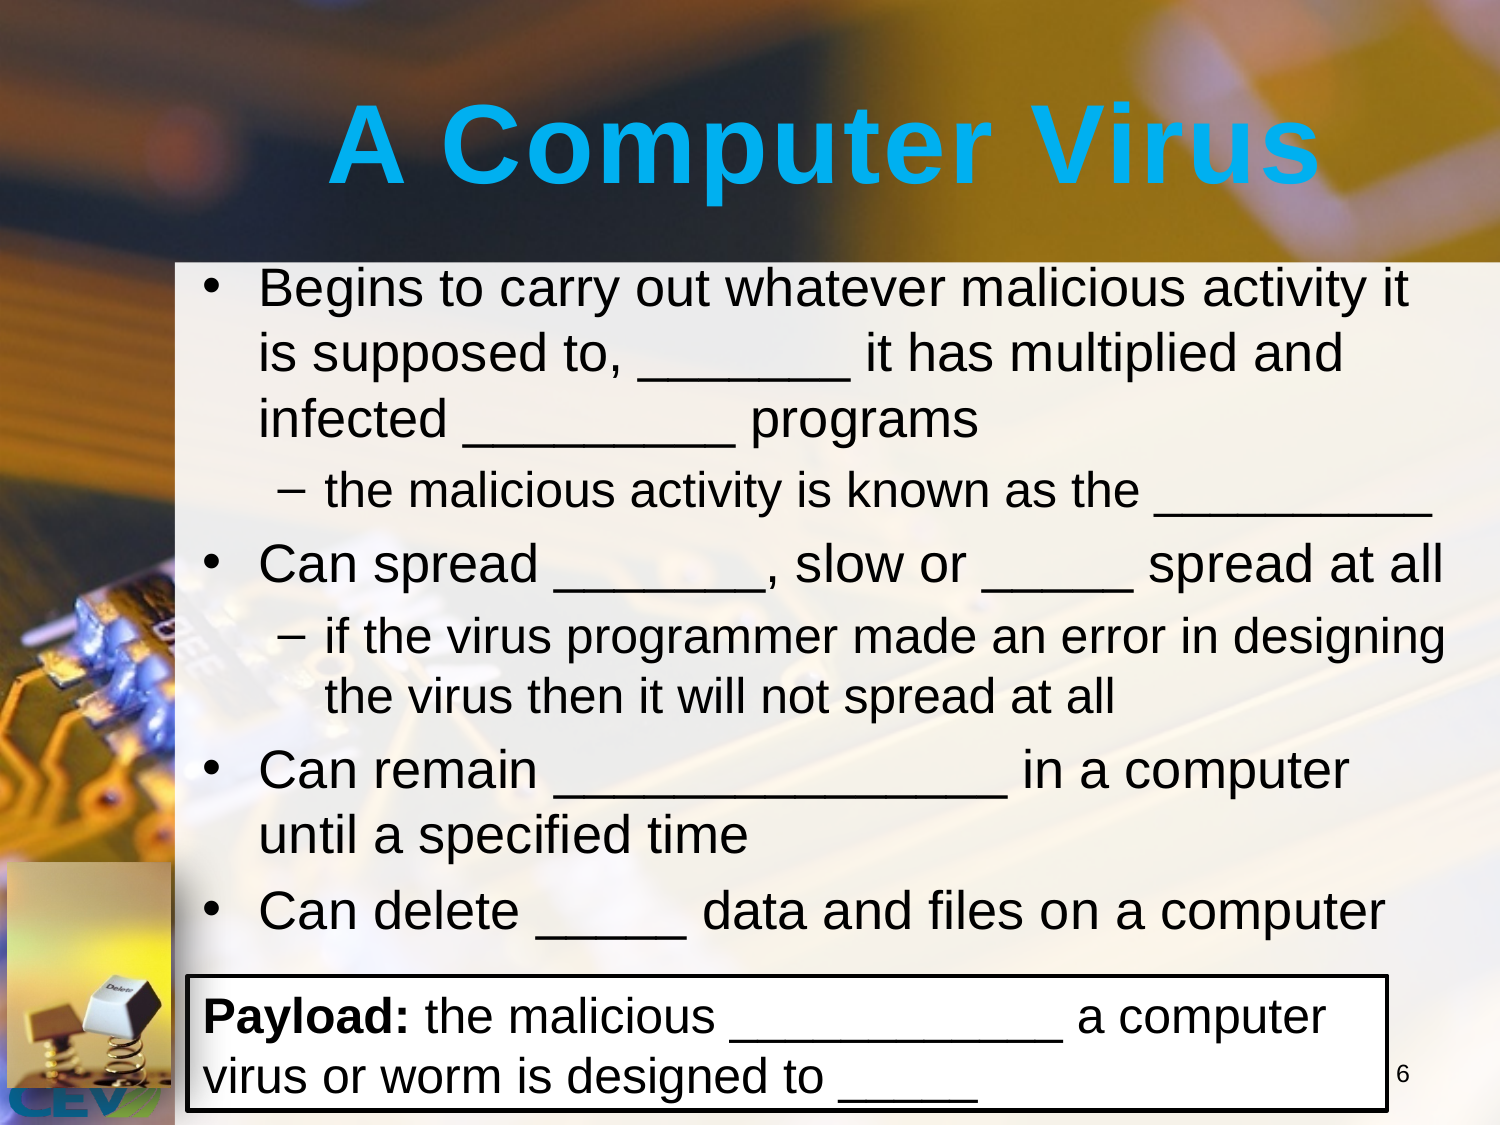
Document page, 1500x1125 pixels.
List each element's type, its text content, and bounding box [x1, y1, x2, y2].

text_box Payload: the malicious ____________ a computer virus or worm is designed to _____ [206, 974, 1389, 1113]
slide_number 6 [1389, 1042, 1425, 1103]
list Begins to carry out whatever malicious activity it is supposed to, _______ it has multiplied and infected _________ programs the malicious activity is known as the __________ Can spread _______, slow or _____ spread at all if the virus programmer made an error in designing the virus then it will not spread at all Can remain _______________ in a computer until a specified time Can delete _____ data and files on a computer [187, 245, 1463, 988]
title A Computer Virus [187, 45, 1463, 233]
picture [0, 0, 1500, 1125]
